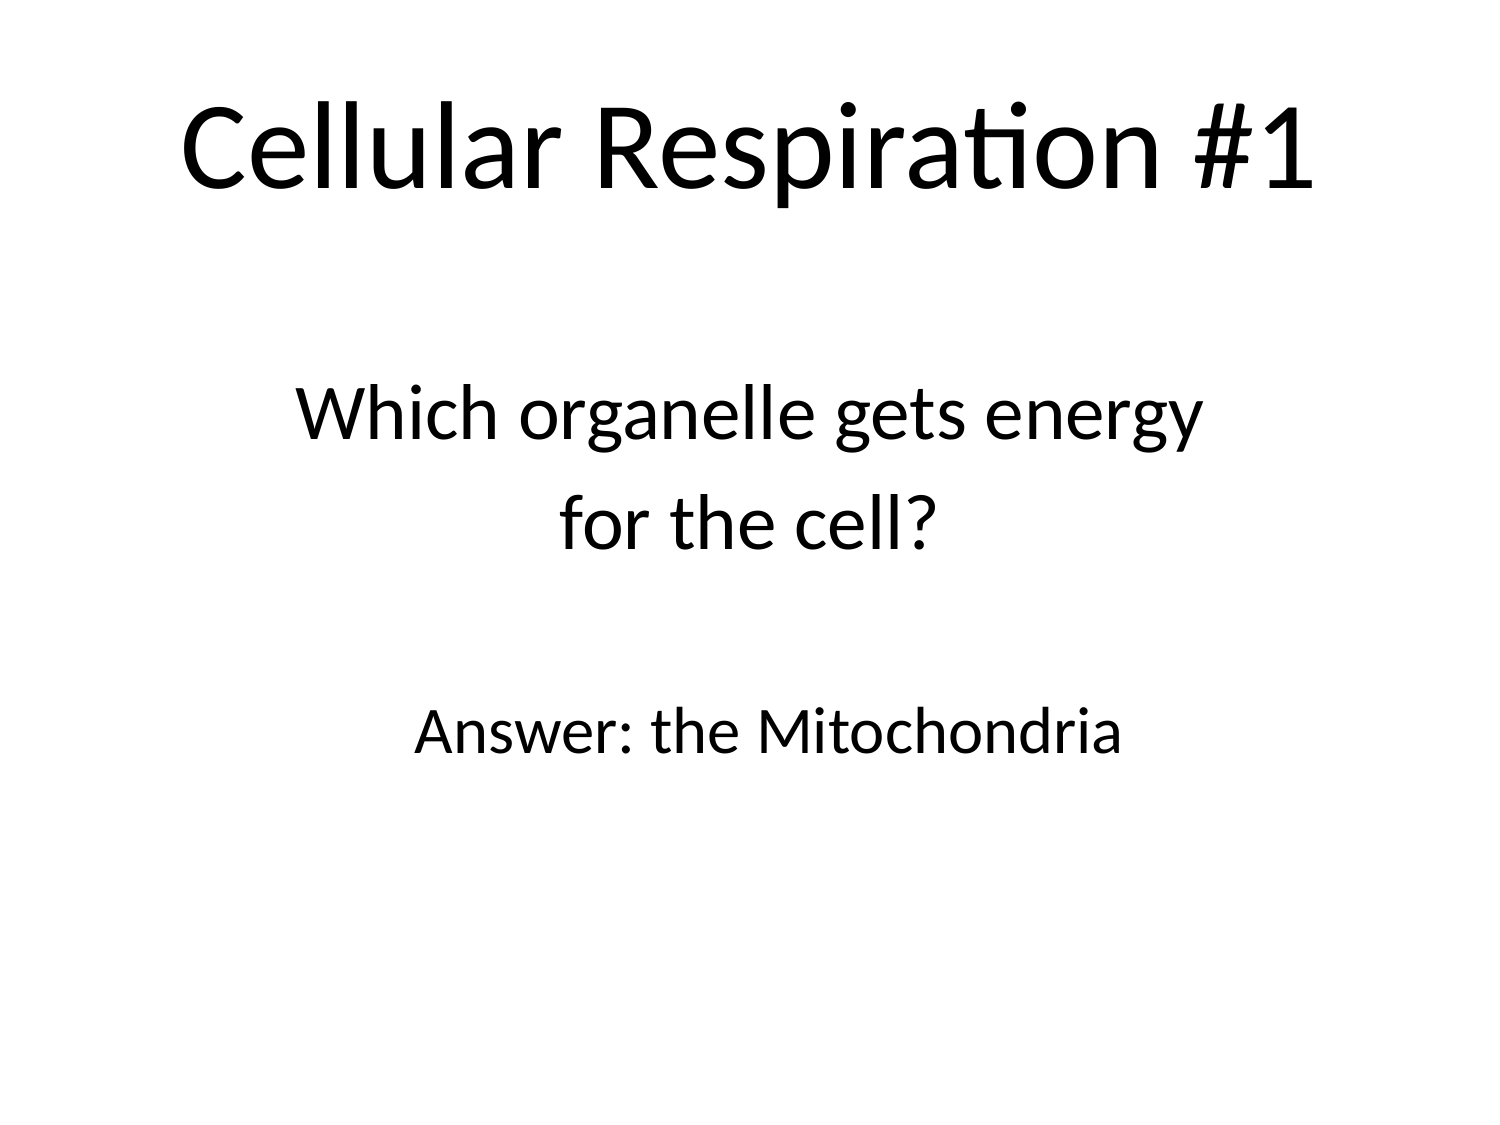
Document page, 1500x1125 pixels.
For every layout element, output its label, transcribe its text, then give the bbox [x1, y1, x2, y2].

title Cellular Respiration #1 [75, 45, 1425, 233]
text_box Answer: the Mitochondria [400, 679, 1140, 774]
list Which organelle gets energy for the cell? [75, 352, 1425, 575]
